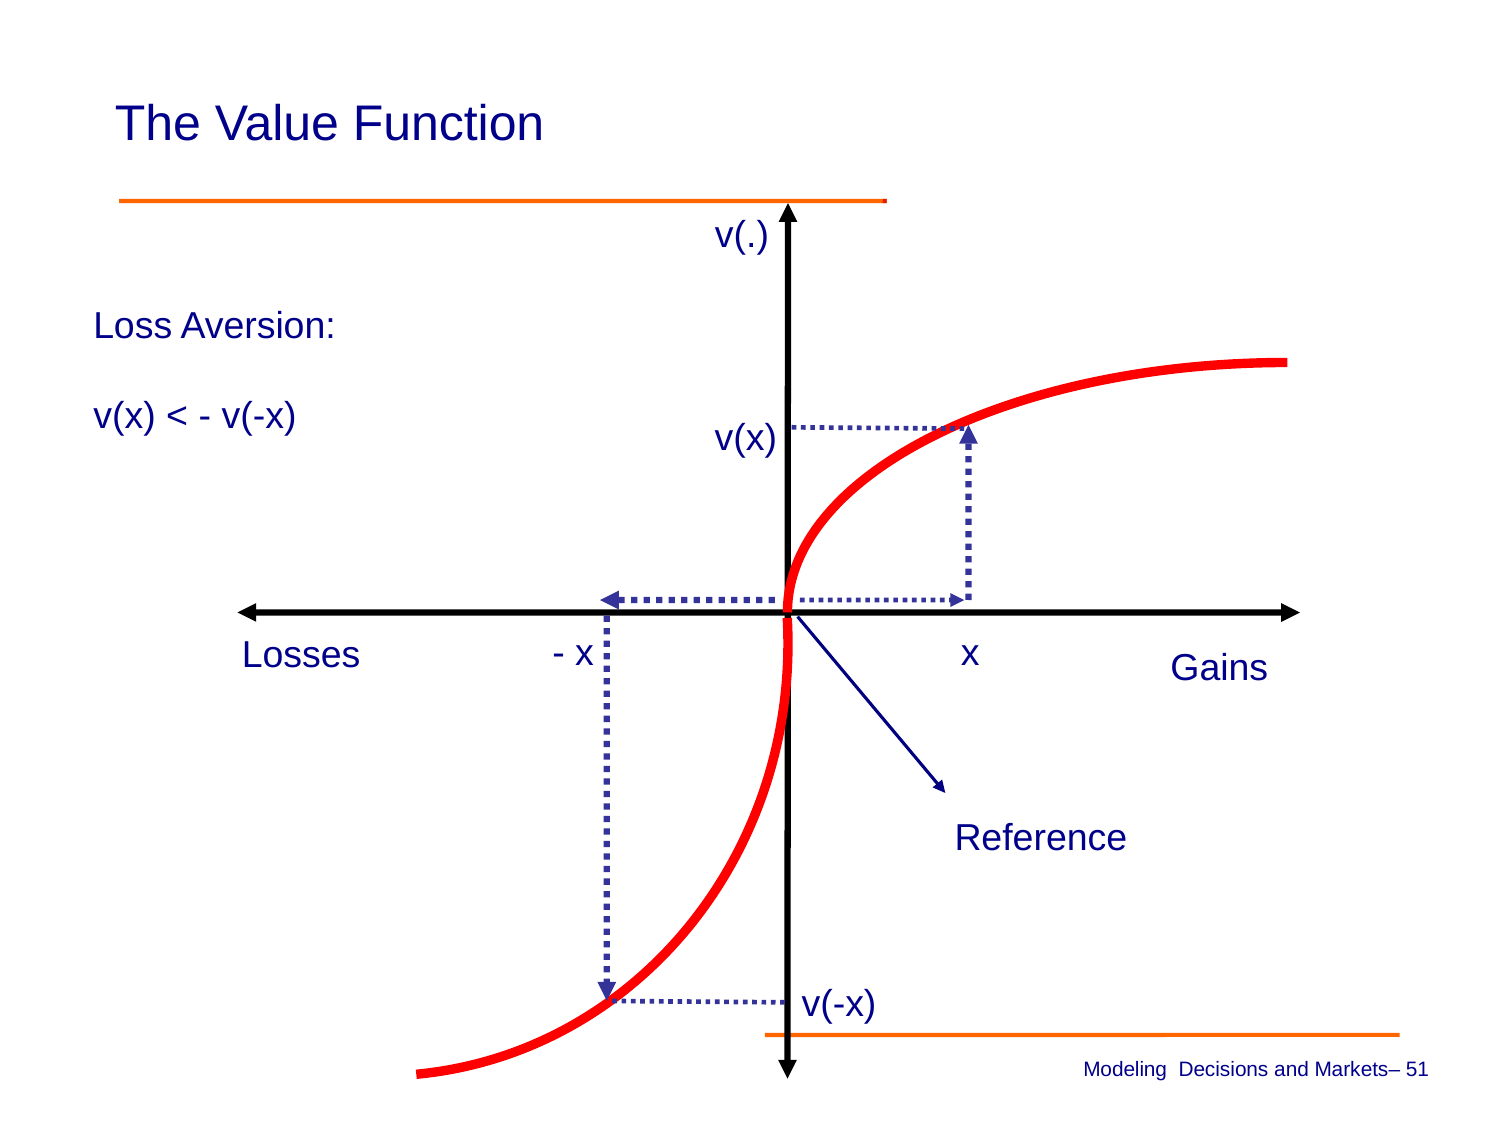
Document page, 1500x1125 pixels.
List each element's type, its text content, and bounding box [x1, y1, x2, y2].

text_box Gains [1139, 614, 1300, 700]
text_box [600, 593, 613, 607]
text_box v(-x) [786, 961, 907, 1025]
text_box [949, 593, 965, 607]
text_box Loss Aversion: v(x) < - v(-x) [78, 293, 412, 488]
text_box [600, 987, 613, 1001]
text_box Losses [227, 622, 376, 683]
footer Modeling Decisions and Markets– 50 [582, 1048, 1444, 1101]
text_box [237, 606, 537, 619]
text_box [962, 424, 975, 438]
text_box [375, 617, 788, 1075]
title v(.) [699, 194, 791, 267]
text_box - x [537, 610, 615, 673]
text_box Reference [923, 785, 1162, 870]
text_box v(x) [699, 395, 812, 459]
text_box The Value Function [100, 45, 1416, 194]
text_box x [946, 610, 1024, 674]
text_box [1287, 606, 1300, 614]
text_box [787, 362, 1288, 613]
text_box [797, 616, 946, 794]
